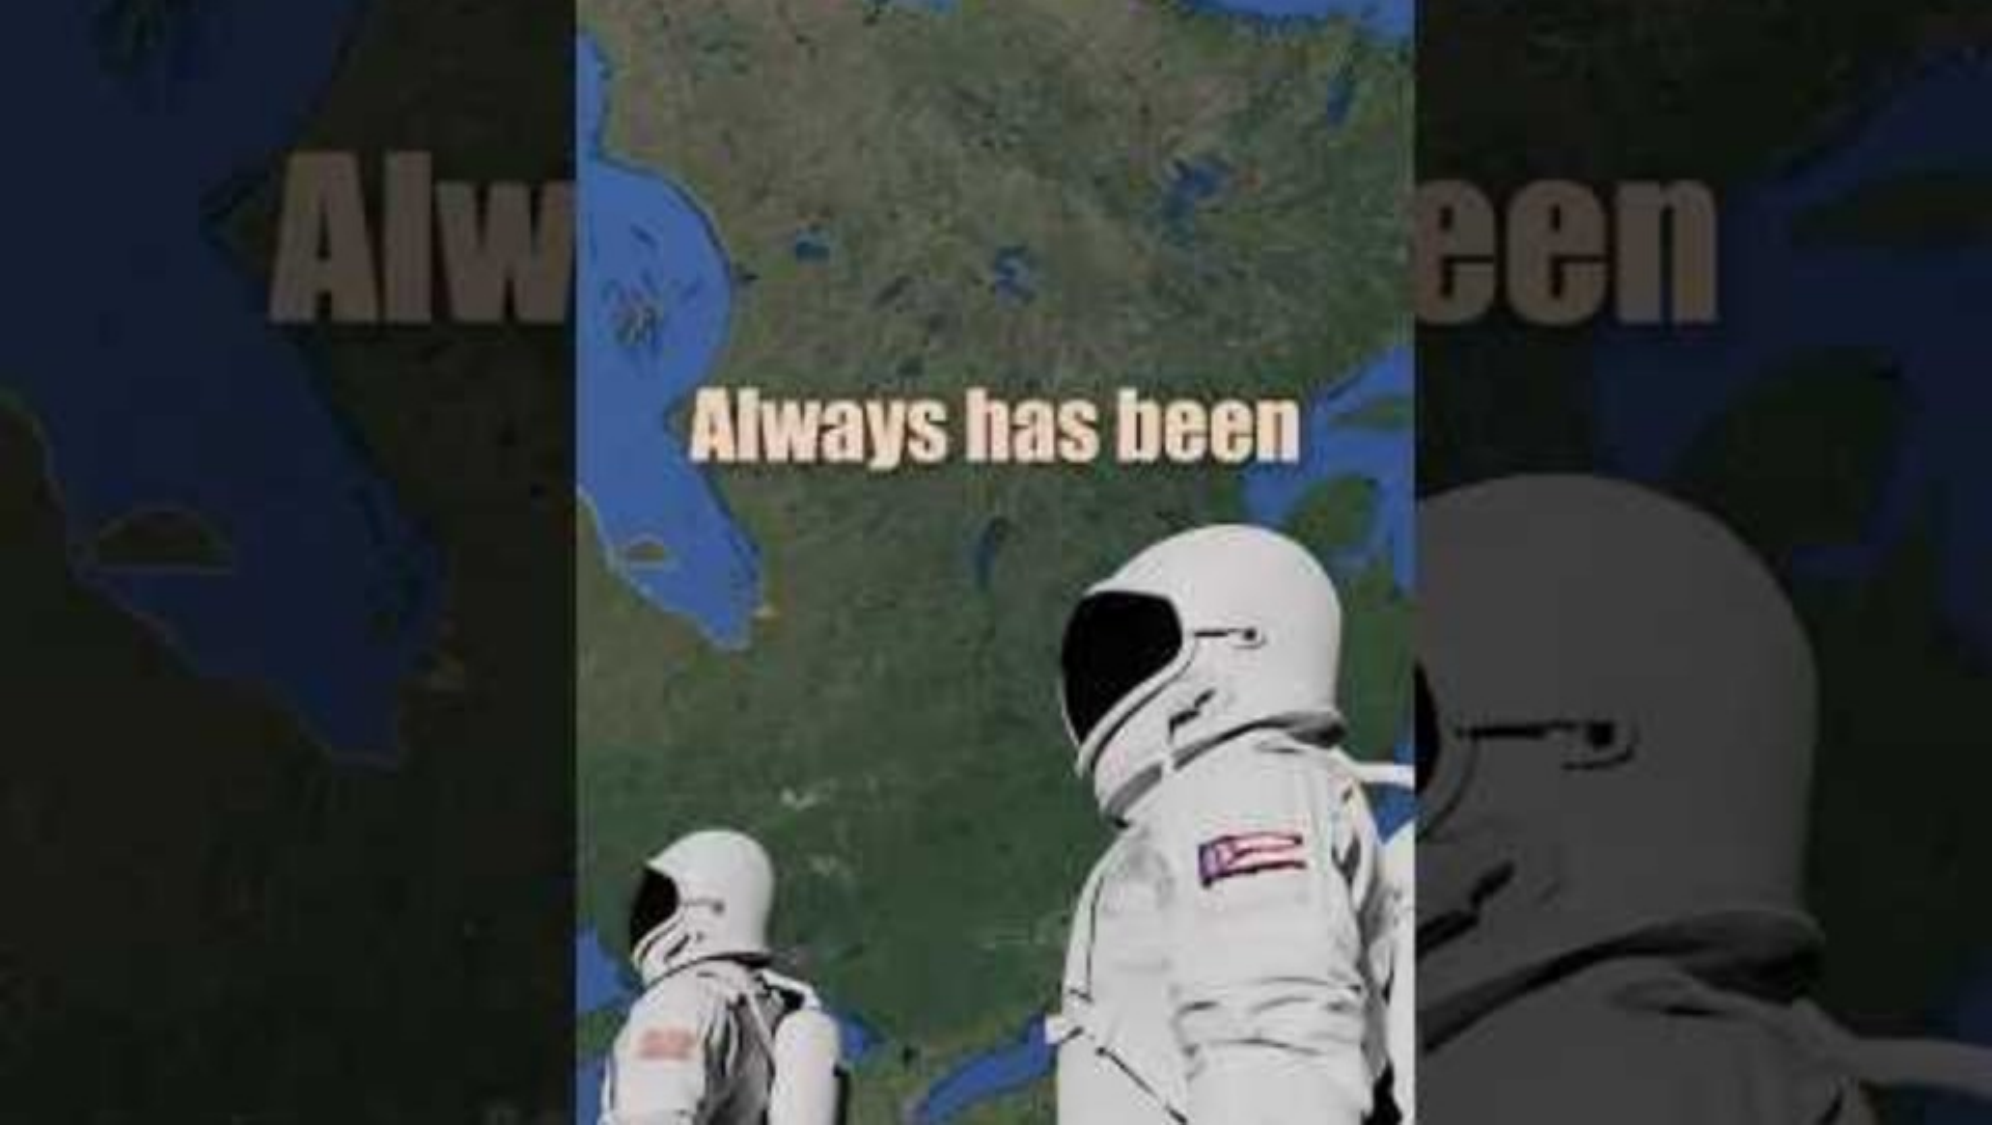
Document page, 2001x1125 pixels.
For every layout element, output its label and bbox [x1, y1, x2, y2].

list [0, 0, 1993, 1125]
